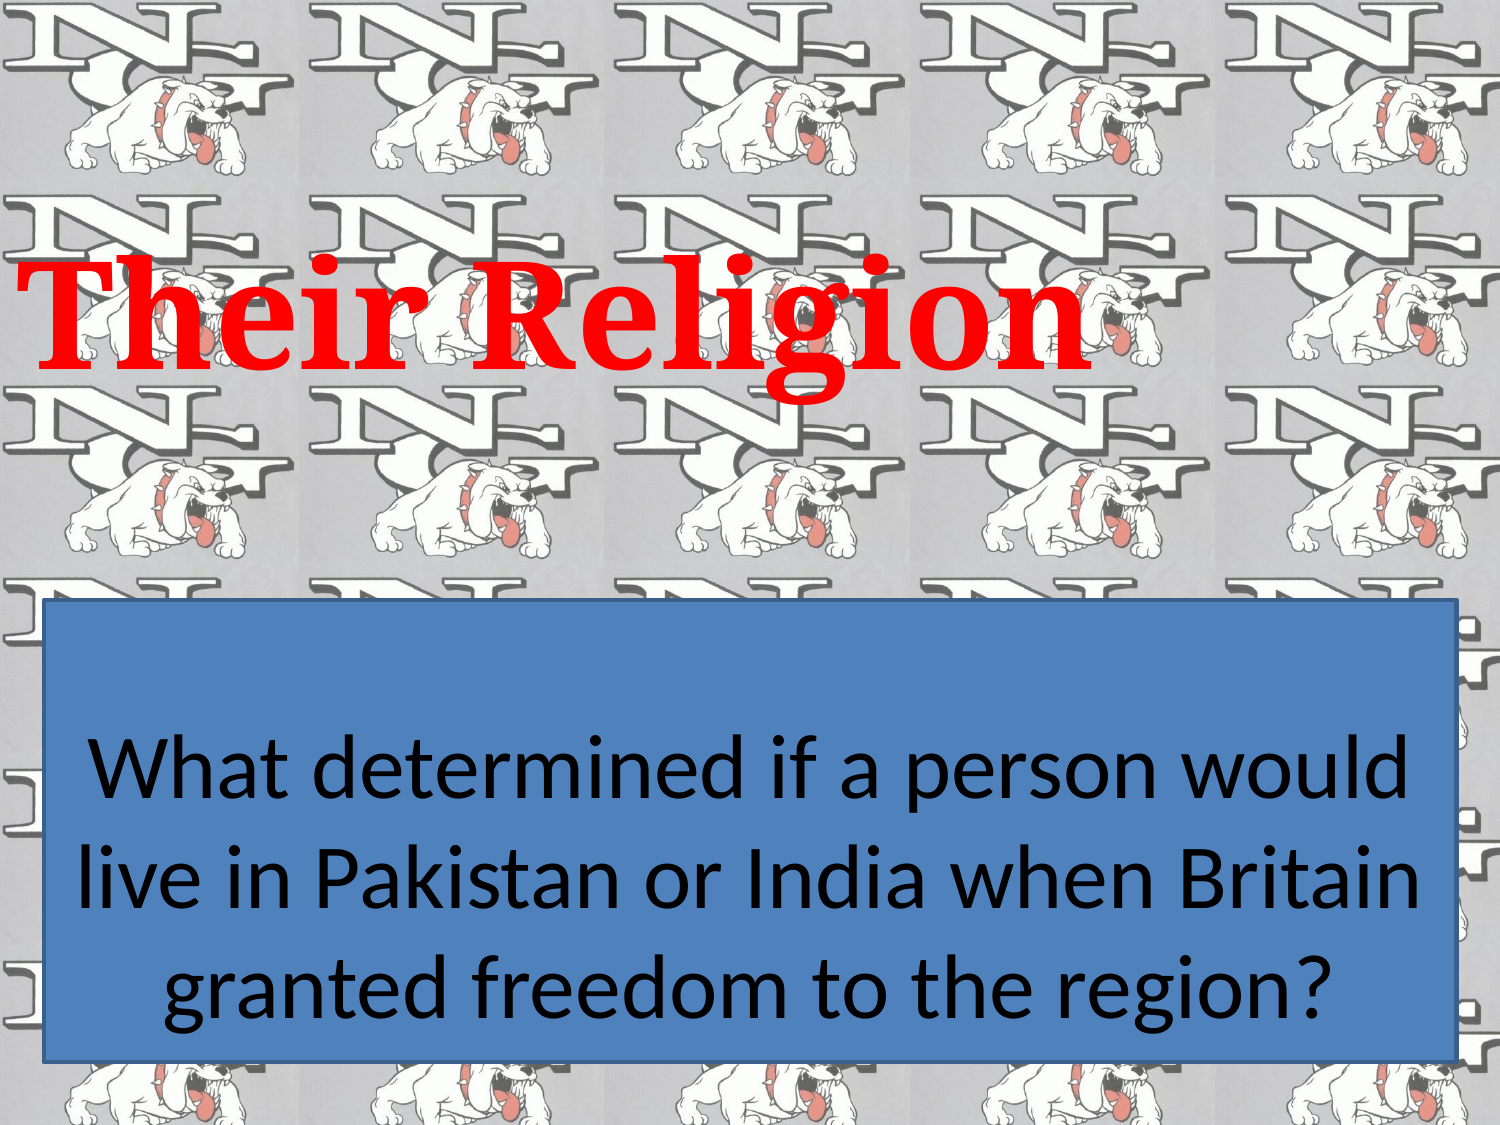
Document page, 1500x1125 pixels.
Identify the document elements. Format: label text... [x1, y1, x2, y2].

text_box FALSE * Tiananmen Square Massacre* [0, 0, 1500, 728]
title What determined if a person would live in Pakistan or India when Britain granted freedom to the region? [0, 728, 1500, 1125]
text_box [42, 598, 1459, 728]
text_box Their Religion [0, 212, 1113, 408]
